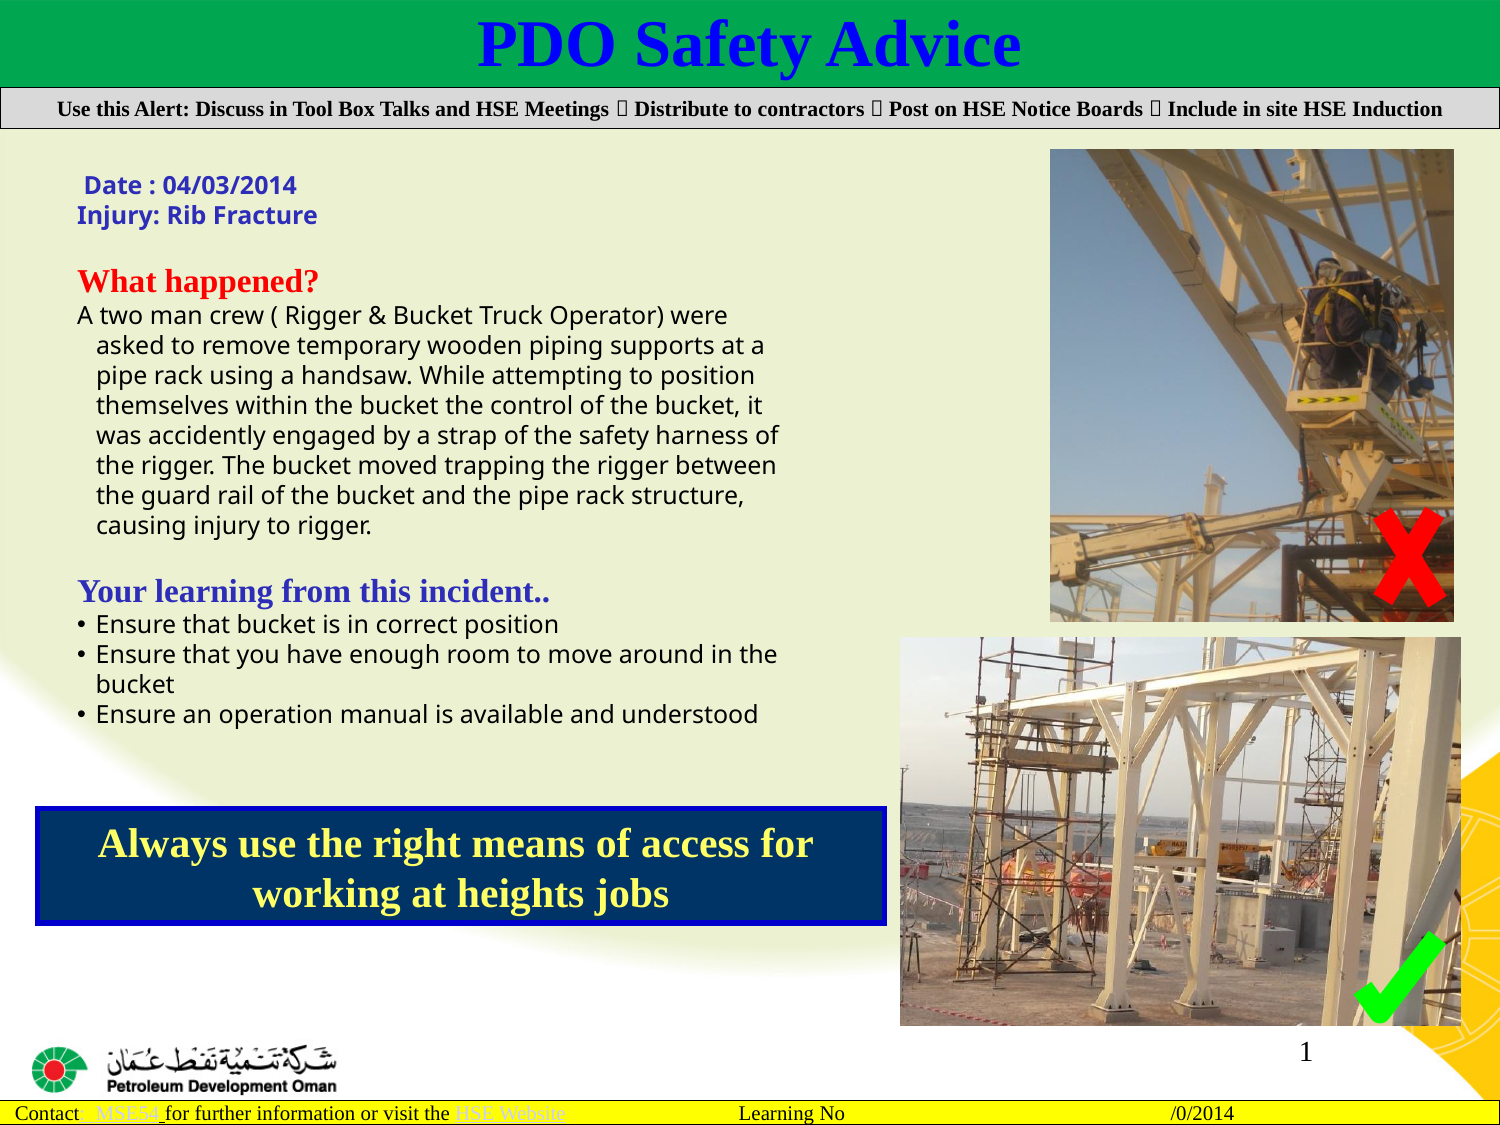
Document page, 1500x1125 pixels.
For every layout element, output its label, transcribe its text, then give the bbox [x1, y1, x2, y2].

slide_number 1 [1149, 1032, 1463, 1100]
text_box Always use the right means of access for working at heights jobs [37, 808, 885, 924]
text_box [1382, 512, 1438, 603]
text_box Date : 04/03/2014 Injury: Rib Fracture What happened? A two man crew ( Rigger & Bucket Truck Operator) were asked to remove temporary wooden piping supports at a pipe rack using a handsaw. While attempting to position themselves within the bucket the control of the bucket, it was accidently engaged by a strap of the safety harness of the rigger. The bucket moved trapping the rigger between the guard rail of the bucket and the pipe rack structure, causing injury to rigger. Your learning from this incident.. Ensure that bucket is in correct position Ensure that you have enough room to move around in the bucket Ensure an operation manual is available and understood [62, 162, 813, 737]
text_box Use this Alert: Discuss in Tool Box Talks and HSE Meetings  Distribute to contractors  Post on HSE Notice Boards  Include in site HSE Induction [0, 87, 1500, 129]
picture [0, 129, 1500, 1100]
text_box PDO Safety Advice [0, 0, 1500, 87]
text_box Contact: MSE54 for further information or visit the HSE Website Learning No /0/2014 [0, 1100, 1500, 1125]
